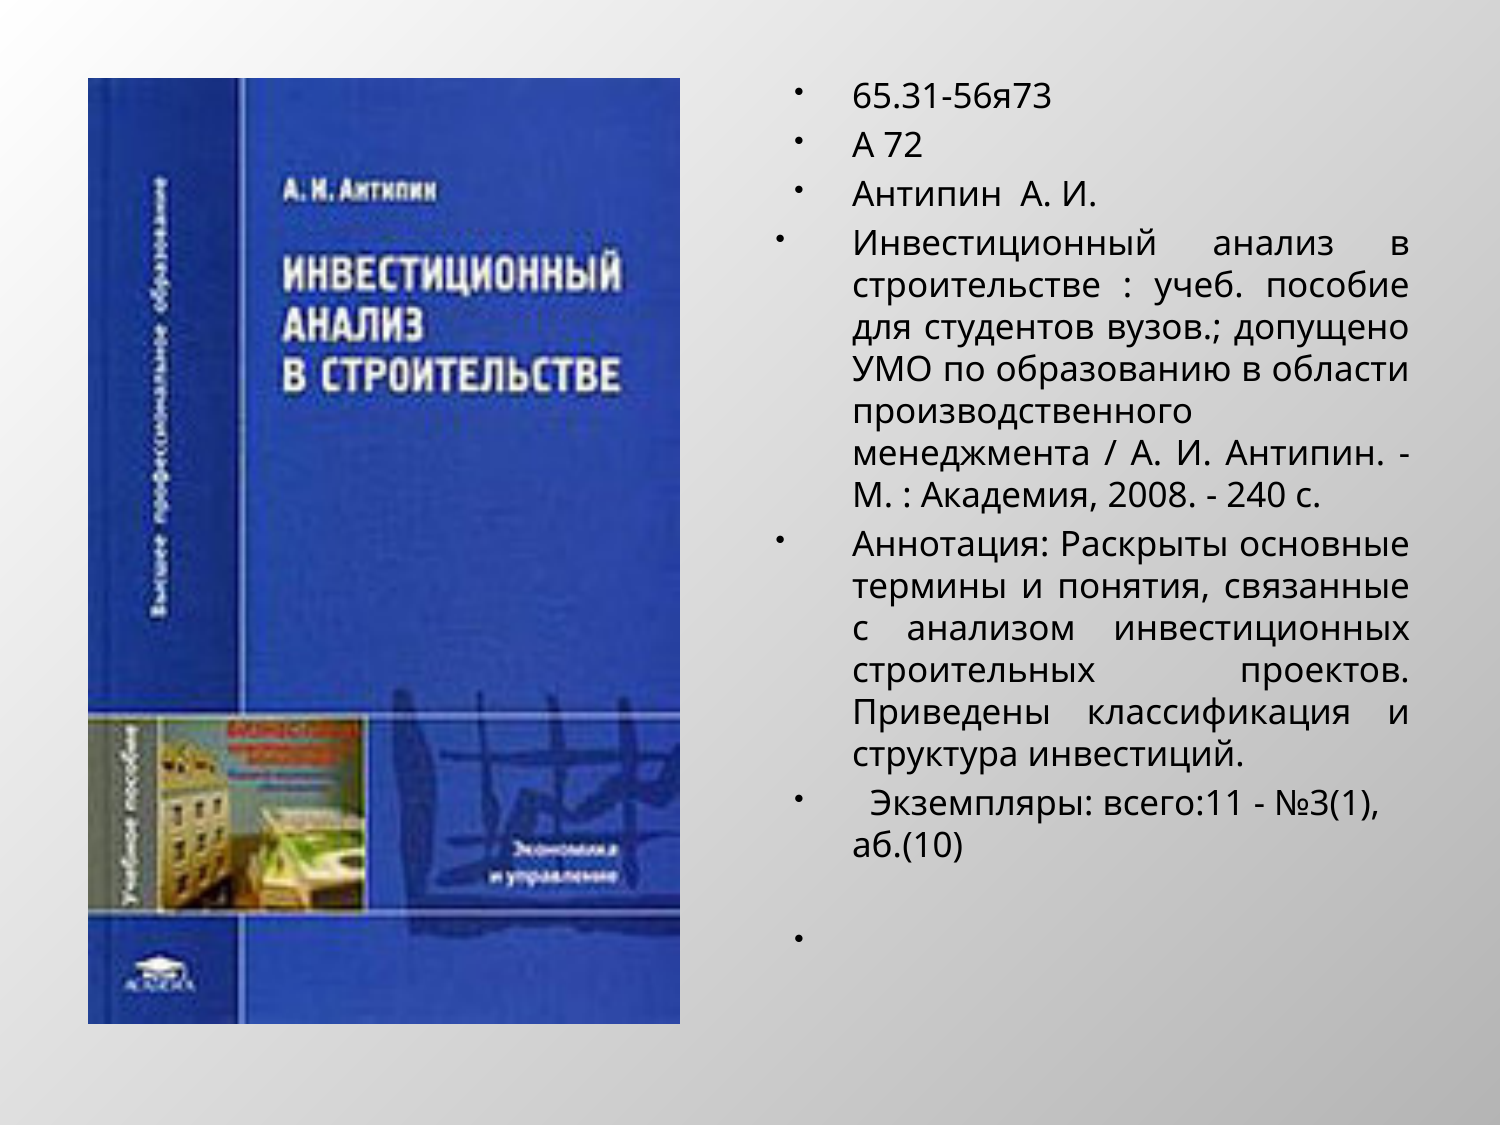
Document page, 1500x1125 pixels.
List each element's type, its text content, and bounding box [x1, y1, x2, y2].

list 65.31-56я73 А 72 Антипин А. И. Инвестиционный анализ в строительстве : учеб. пособие для студентов вузов.; допущено УМО по образованию в области производственного менеджмента / А. И. Антипин. - М. : Академия, 2008. - 240 с. Аннотация: Раскрыты основные термины и понятия, связанные с анализом инвестиционных строительных проектов. Приведены классификация и структура инвестиций. Экземпляры: всего:11 - №3(1), аб.(10) [761, 66, 1425, 1059]
picture [88, 77, 680, 1024]
